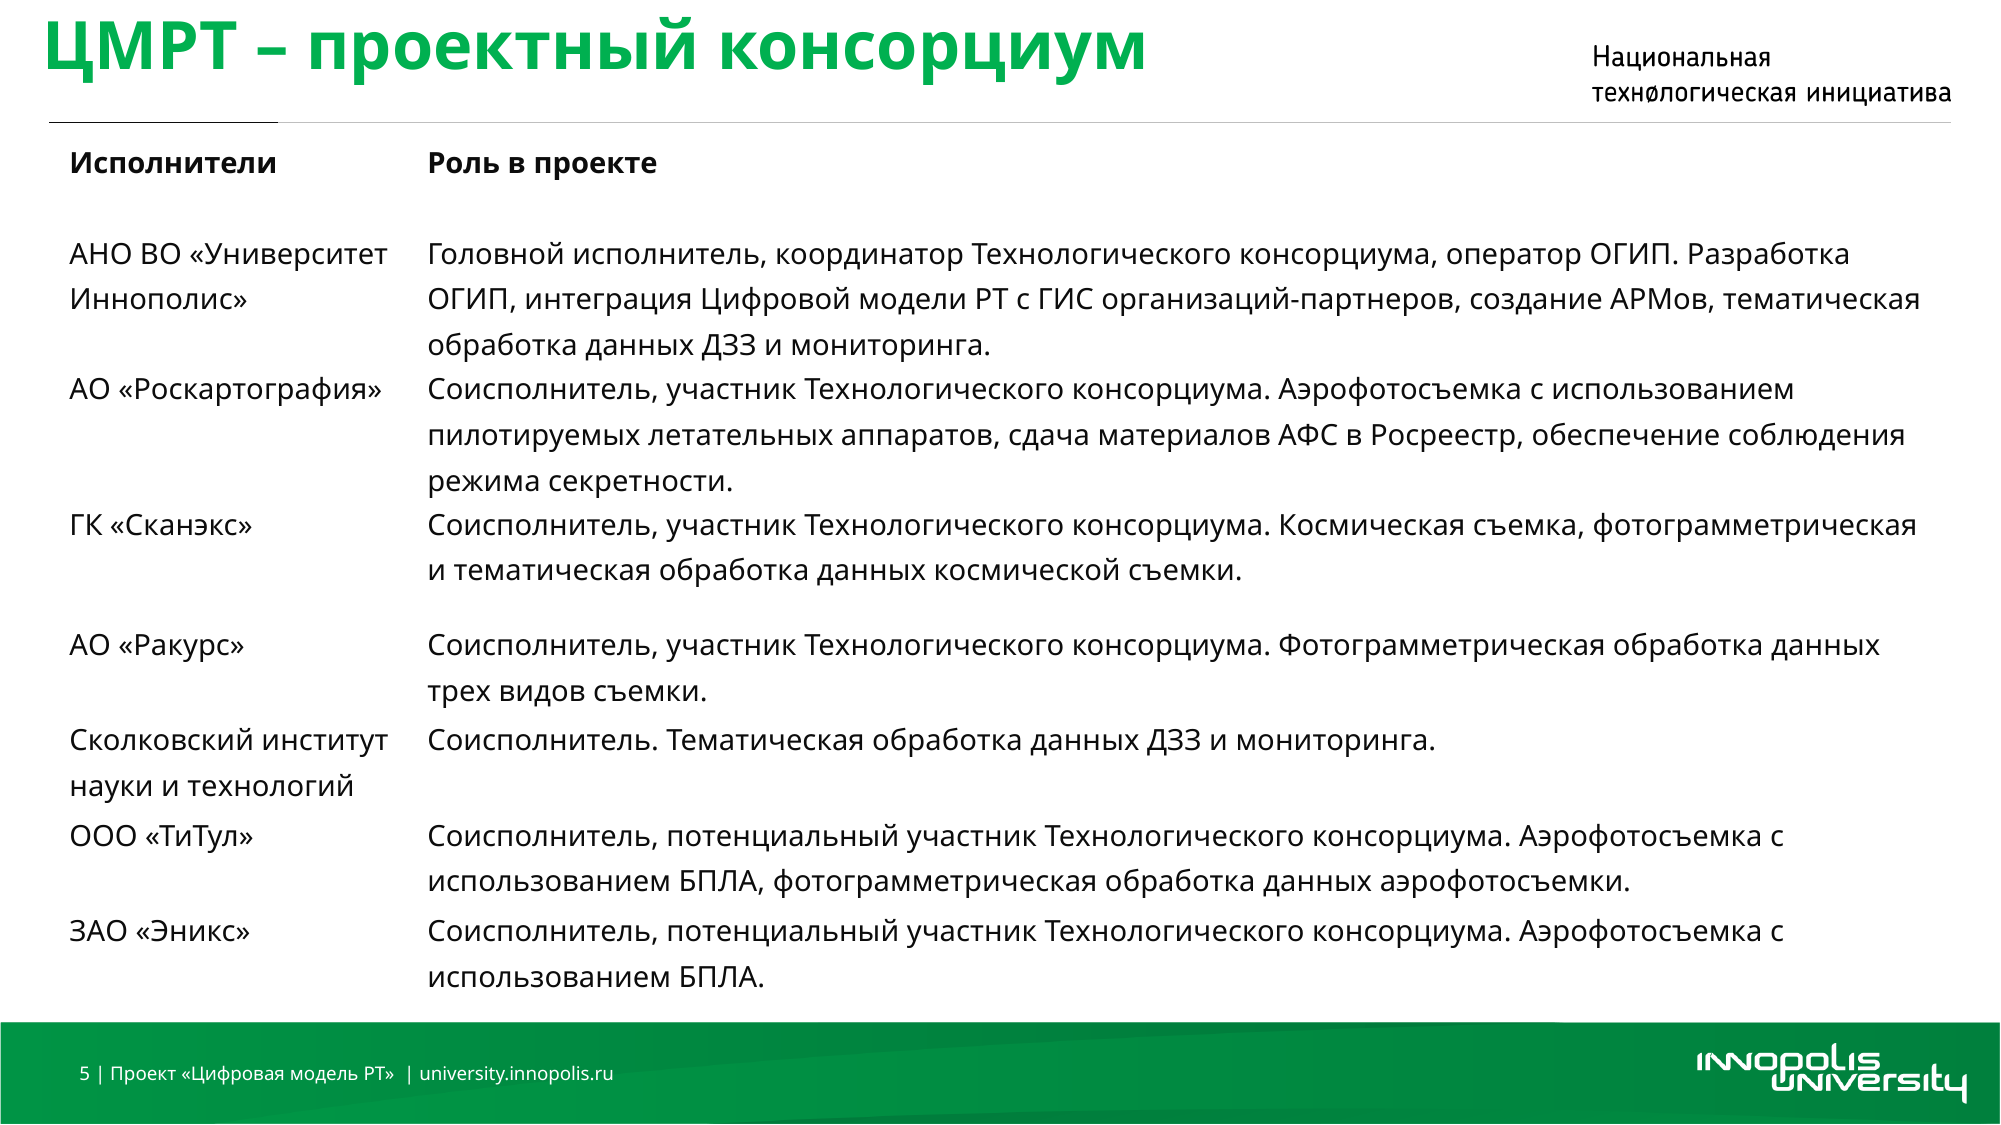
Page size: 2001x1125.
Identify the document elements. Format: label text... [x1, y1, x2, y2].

table_cell Соисполнитель, участник Технологического консорциума. Космическая съемка, фотограмметрическая и тематическая обработка данных космической съемки. [420, 491, 1946, 611]
table_cell Соисполнитель. Тематическая обработка данных ДЗЗ и мониторинга. [420, 706, 1946, 802]
table_cell АНО ВО «Университет Иннополис» [62, 220, 420, 355]
table_cell Соисполнитель, участник Технологического консорциума. Аэрофотосъемка с использованием пилотируемых летательных аппаратов, сдача материалов АФС в Росреестр, обеспечение соблюдения режима секретности. [420, 355, 1946, 491]
table_cell ГК «Сканэкс» [62, 491, 420, 611]
table_cell Соисполнитель, потенциальный участник Технологического консорциума. Аэрофотосъемка с использованием БПЛА. [420, 897, 1946, 992]
table_cell ООО «ТиТул» [62, 802, 420, 897]
table_cell АО «Ракурс» [62, 611, 420, 706]
table_cell ЗАО «Эникс» [62, 897, 420, 992]
table_cell Сколковский институт науки и технологий [62, 706, 420, 802]
table_cell Соисполнитель, потенциальный участник Технологического консорциума. Аэрофотосъемка с использованием БПЛА, фотограмметрическая обработка данных аэрофотосъемки. [420, 802, 1946, 897]
table_cell Соисполнитель, участник Технологического консорциума. Фотограмметрическая обработка данных трех видов съемки. [420, 611, 1946, 706]
table_header Роль в проекте [420, 135, 1946, 220]
table_header Исполнители [62, 135, 420, 220]
table_cell АО «Роскартография» [62, 355, 420, 491]
text_box ЦМРТ – проектный консорциум [42, 9, 1679, 85]
table_cell Головной исполнитель, координатор Технологического консорциума, оператор ОГИП. Разработка ОГИП, интеграция Цифровой модели РТ с ГИС организаций-партнеров, создание АРМов, тематическая обработка данных ДЗЗ и мониторинга. [420, 220, 1946, 355]
picture [0, 1022, 2000, 1125]
